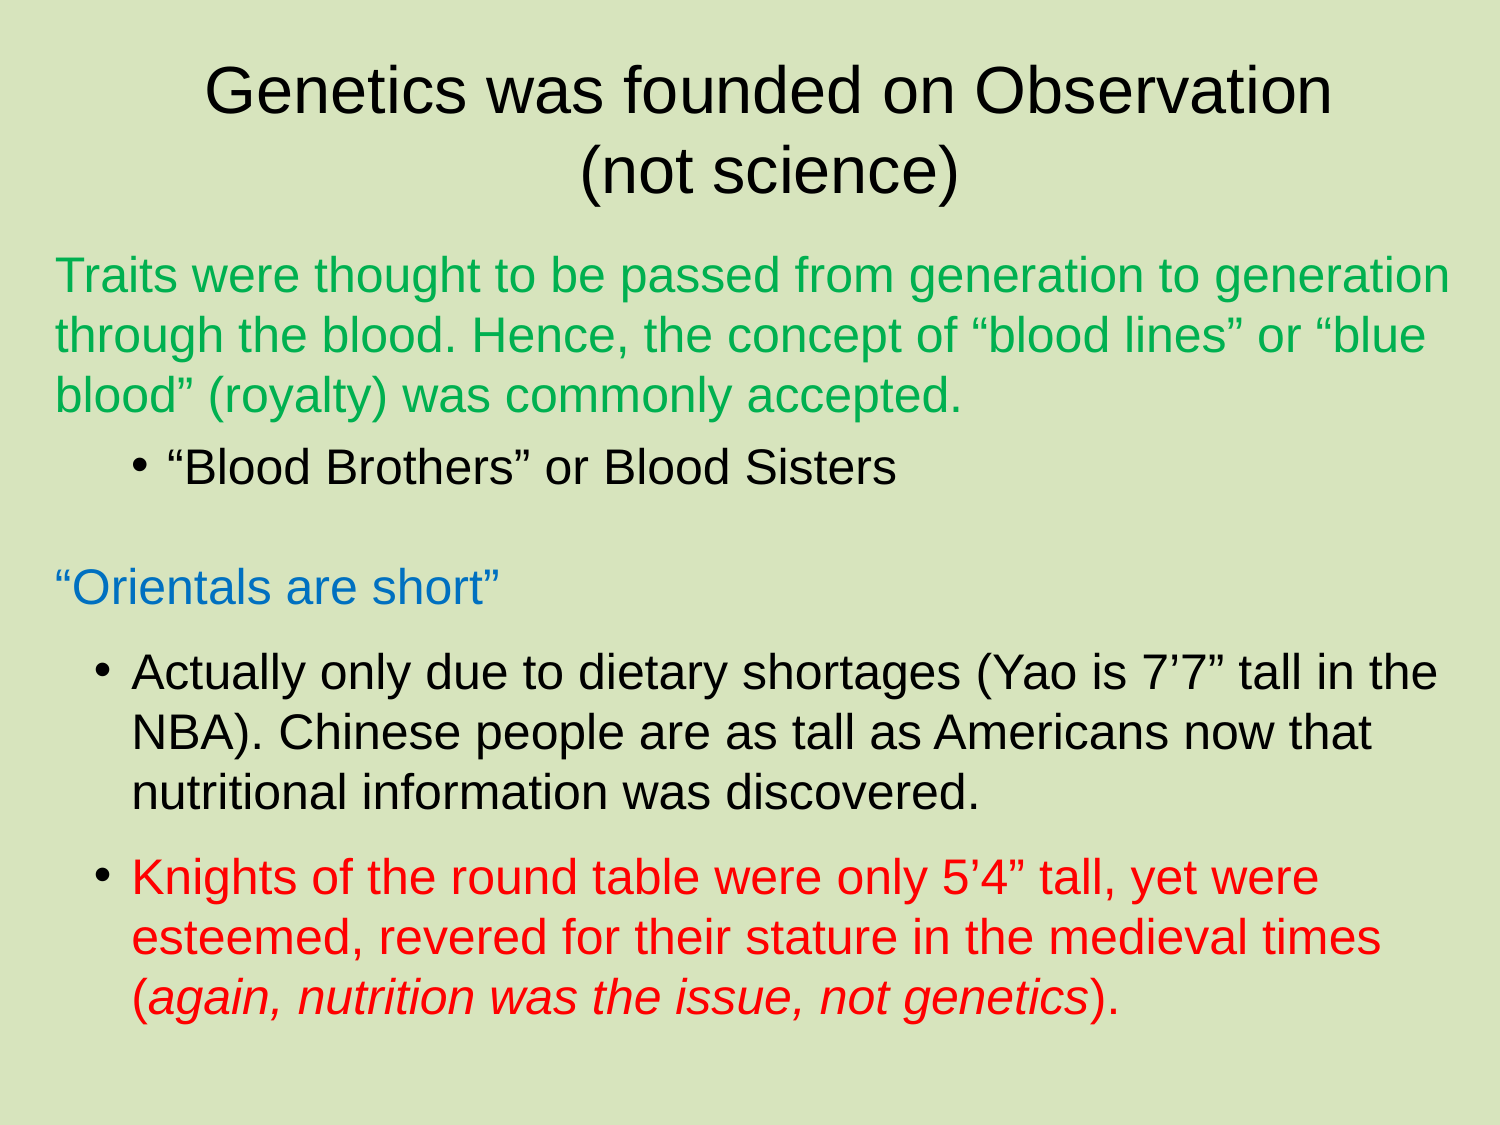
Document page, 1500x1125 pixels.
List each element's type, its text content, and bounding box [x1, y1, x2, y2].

text_box Genetics was founded on Observation (not science) Traits were thought to be passed from generation to generation through the blood. Hence, the concept of “blood lines” or “blue blood” (royalty) was commonly accepted. “Blood Brothers” or Blood Sisters “Orientals are short” Actually only due to dietary shortages (Yao is 7’7” tall in the NBA). Chinese people are as tall as Americans now that nutritional information was discovered. Knights of the round table were only 5’4” tall, yet were esteemed, revered for their stature in the medieval times (again, nutrition was the issue, not genetics). [40, 39, 1500, 1068]
